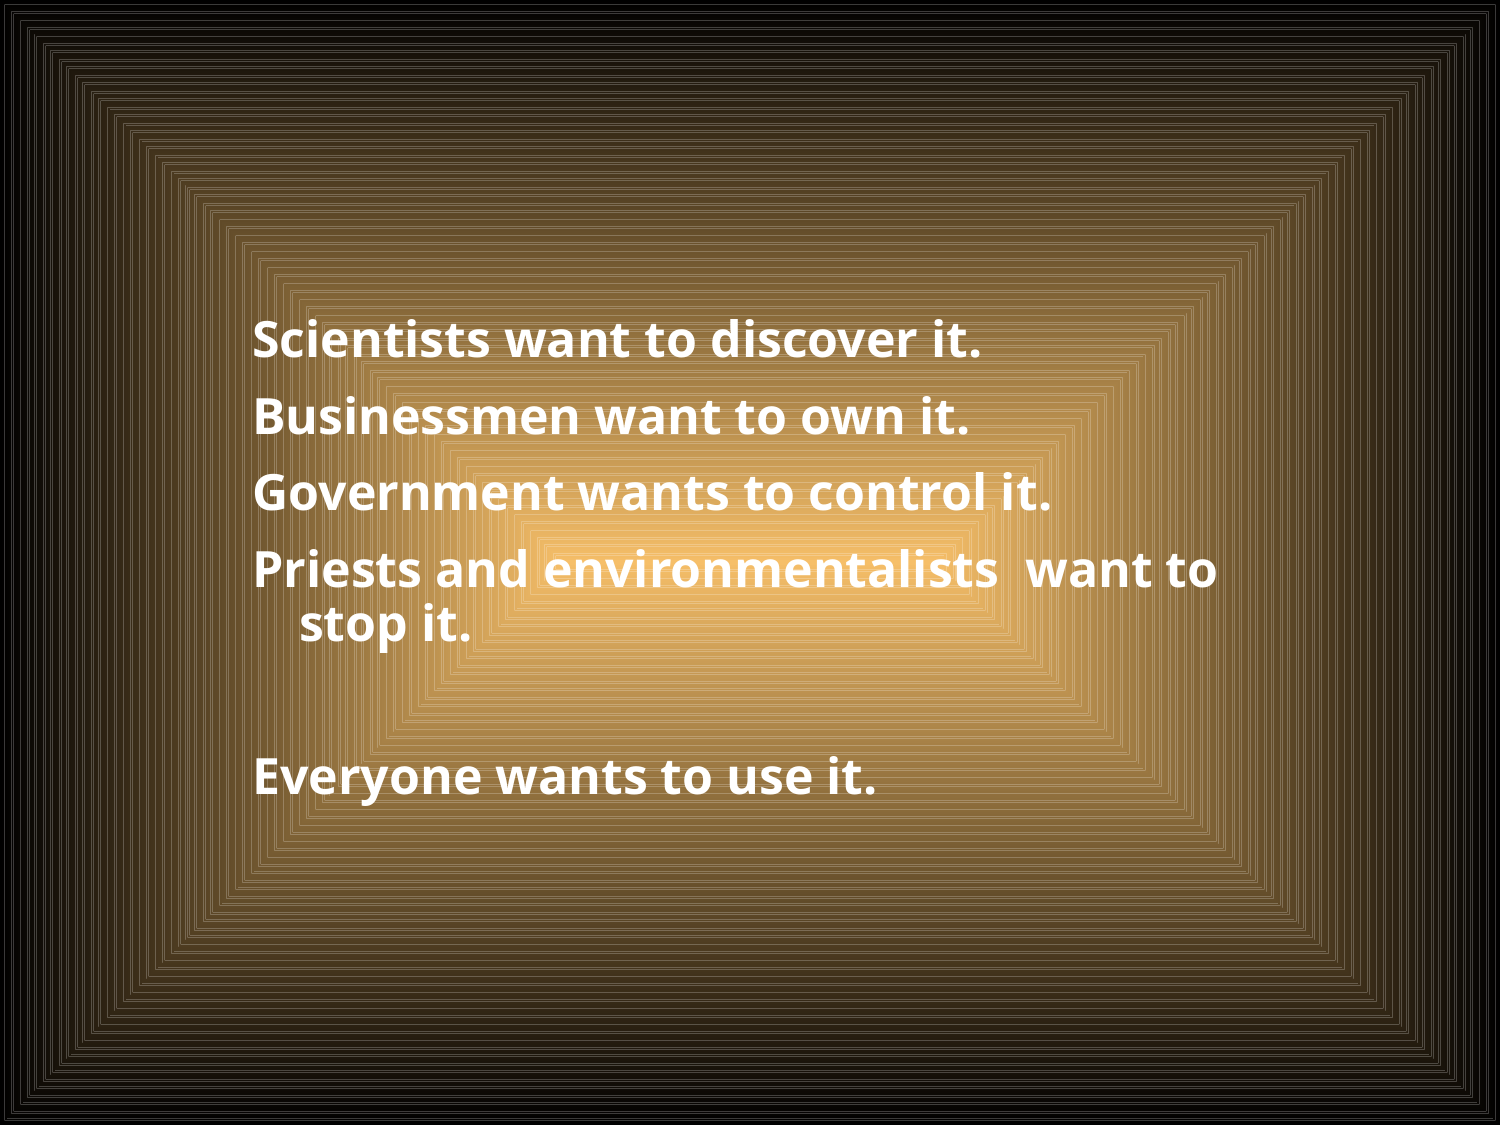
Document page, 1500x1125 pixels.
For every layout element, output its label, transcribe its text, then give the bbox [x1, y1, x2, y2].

list Scientists want to discover it. Businessmen want to own it. Government wants to control it. Priests and environmentalists want to stop it. Everyone wants to use it. [237, 224, 1263, 900]
